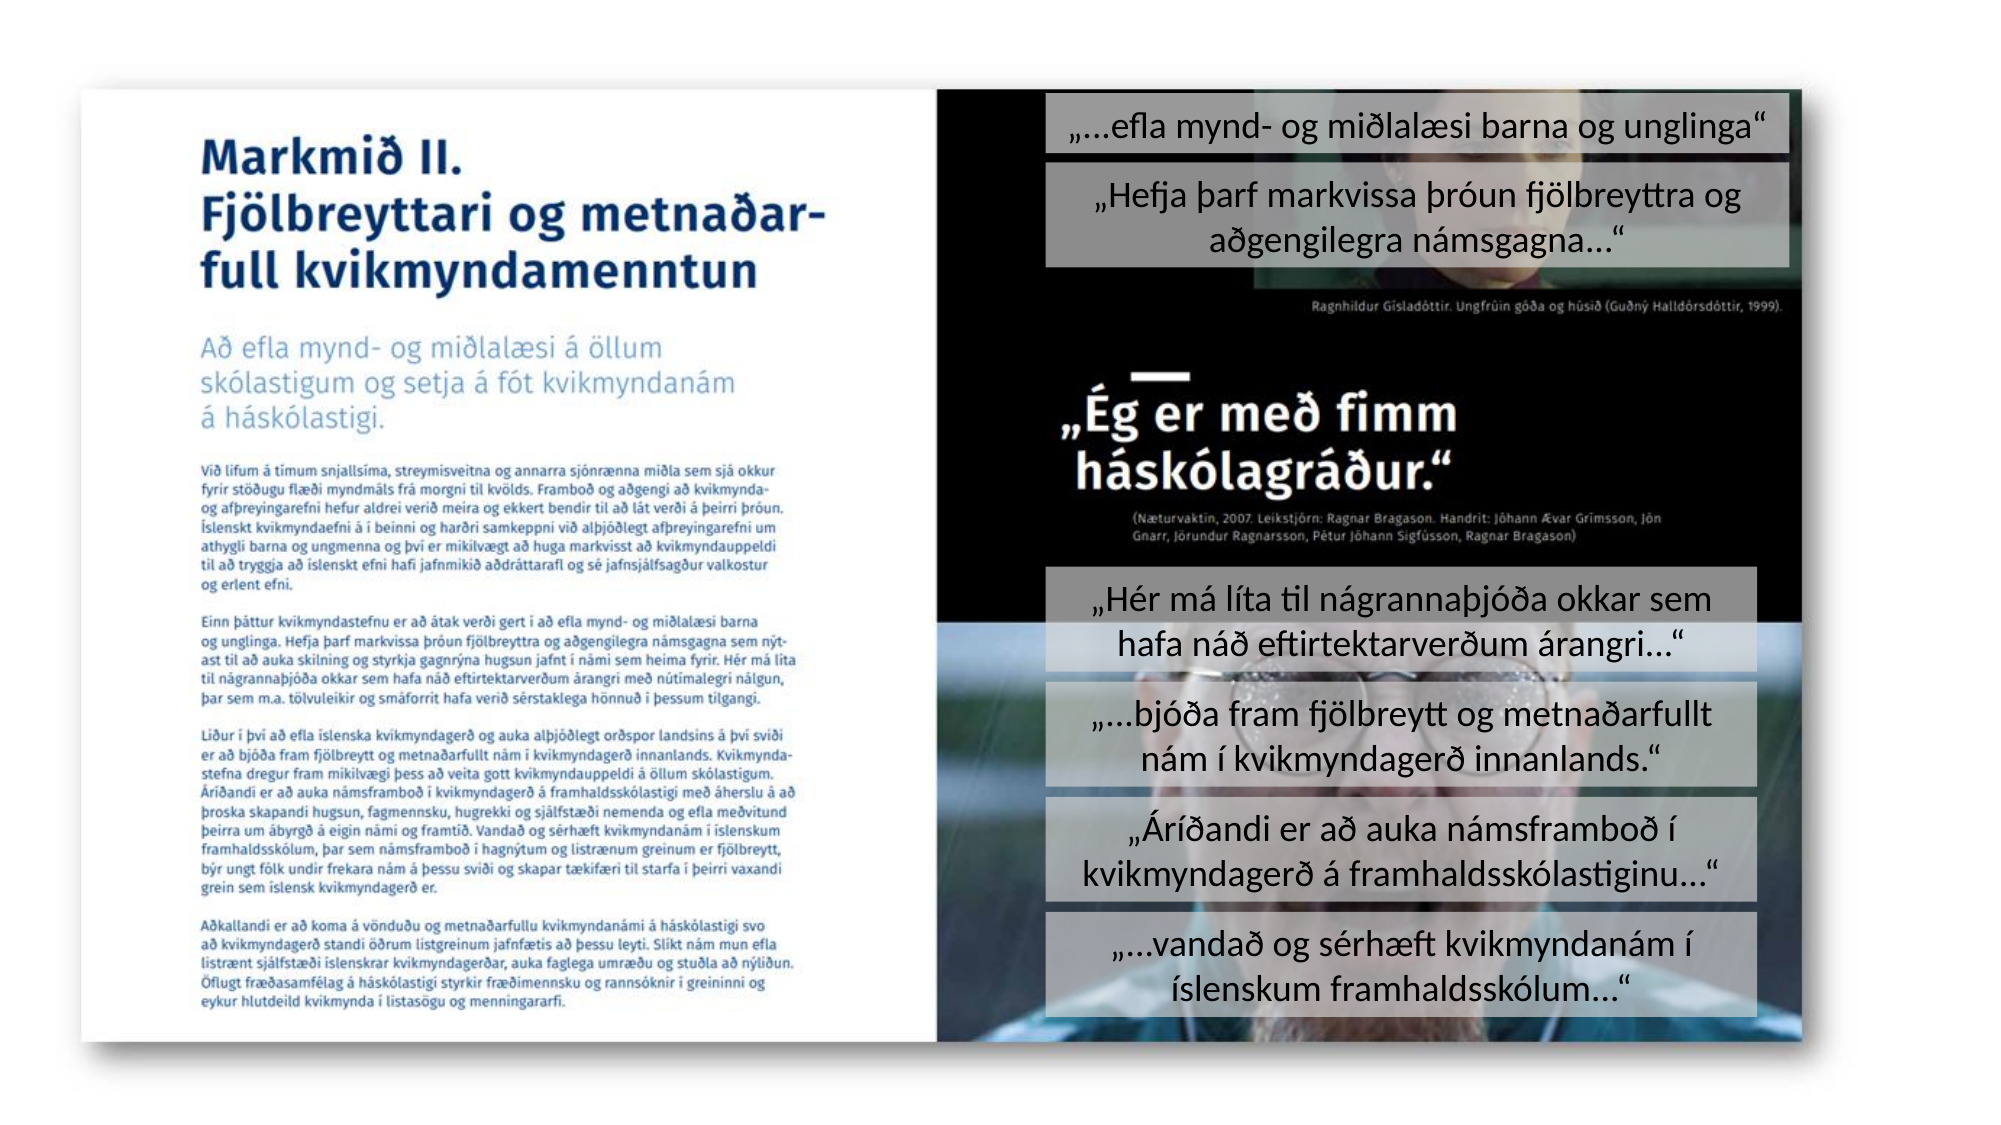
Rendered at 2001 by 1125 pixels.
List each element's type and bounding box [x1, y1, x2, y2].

picture [51, 59, 1863, 1103]
